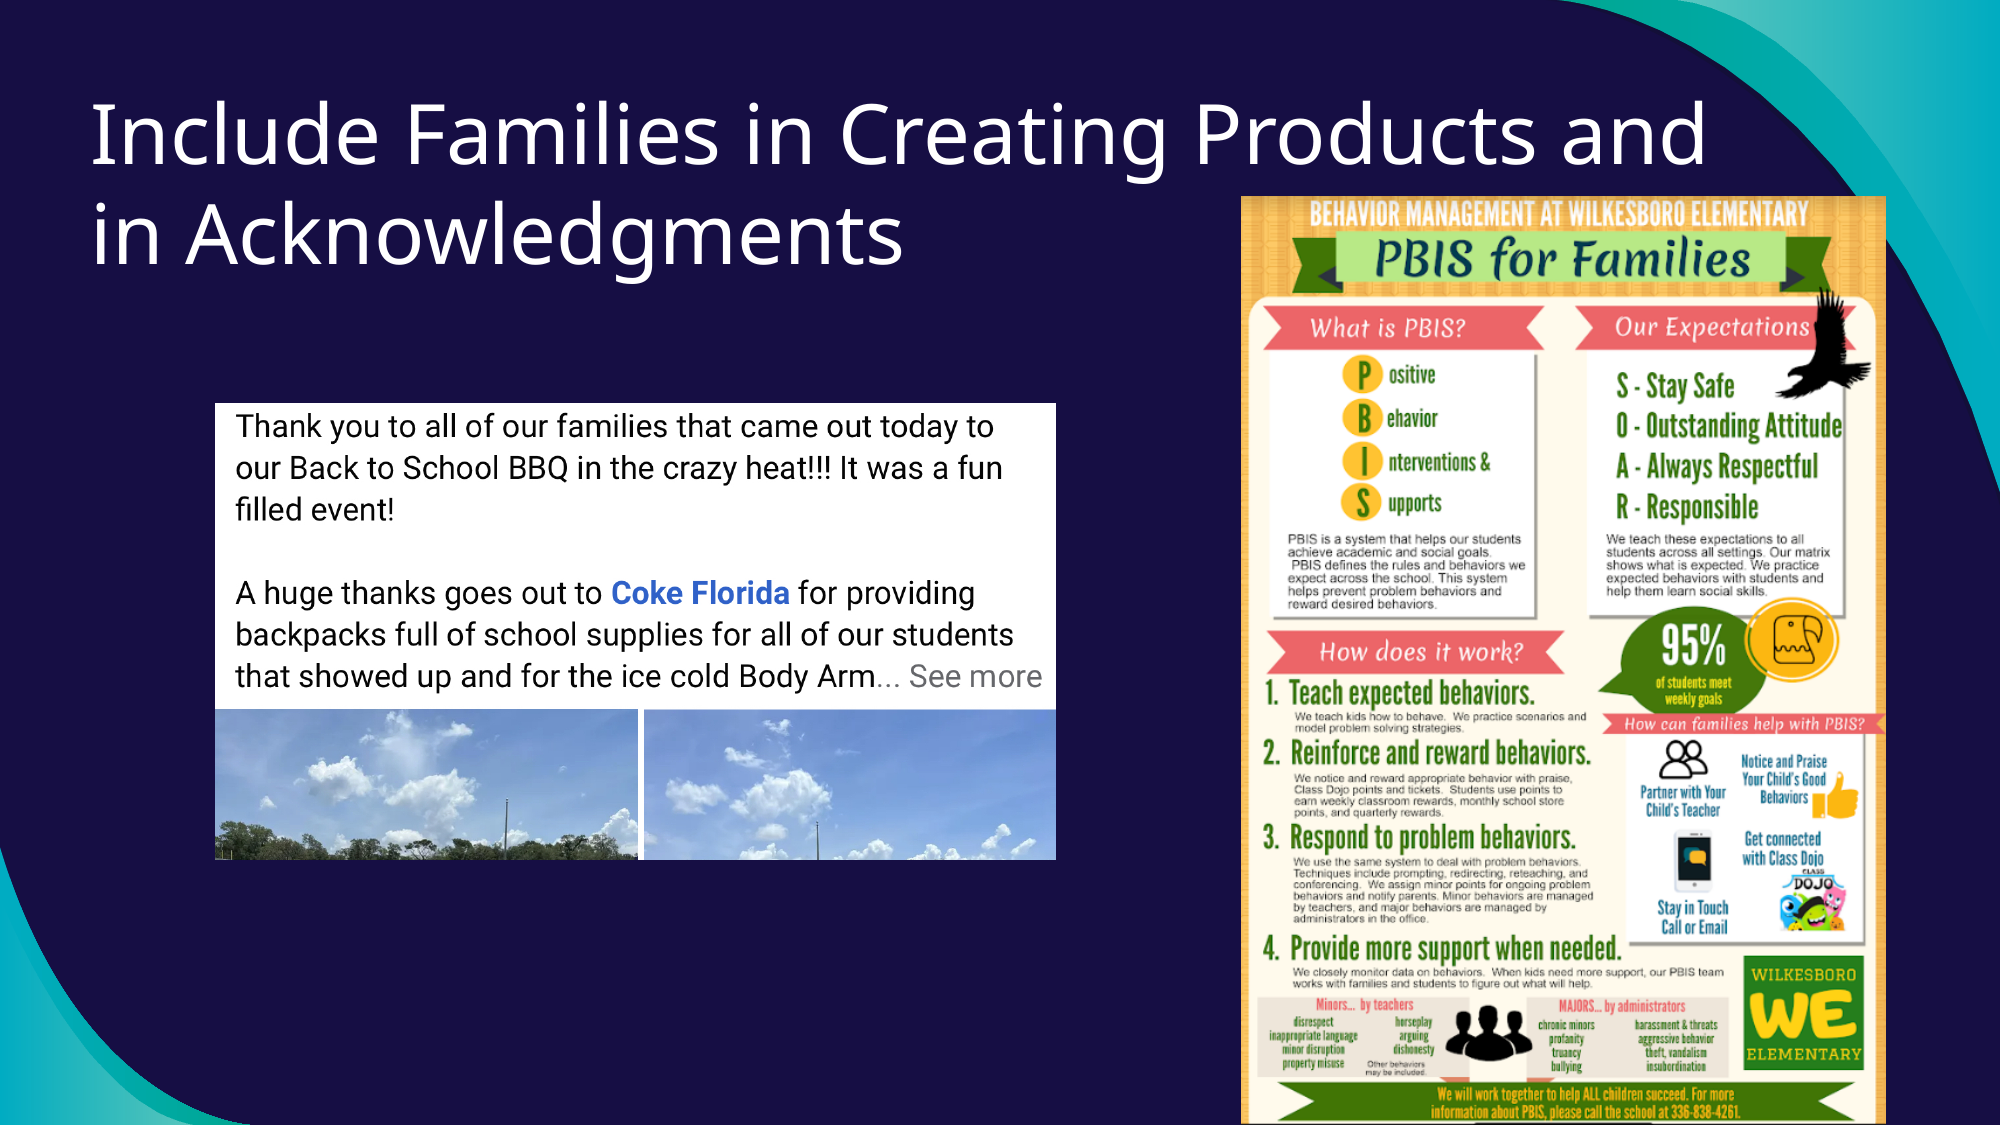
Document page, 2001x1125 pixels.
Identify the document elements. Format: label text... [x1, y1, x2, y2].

title Include Families in Creating Products and in Acknowledgments [75, 66, 1791, 211]
picture [1241, 195, 1887, 1125]
picture [215, 402, 1056, 861]
